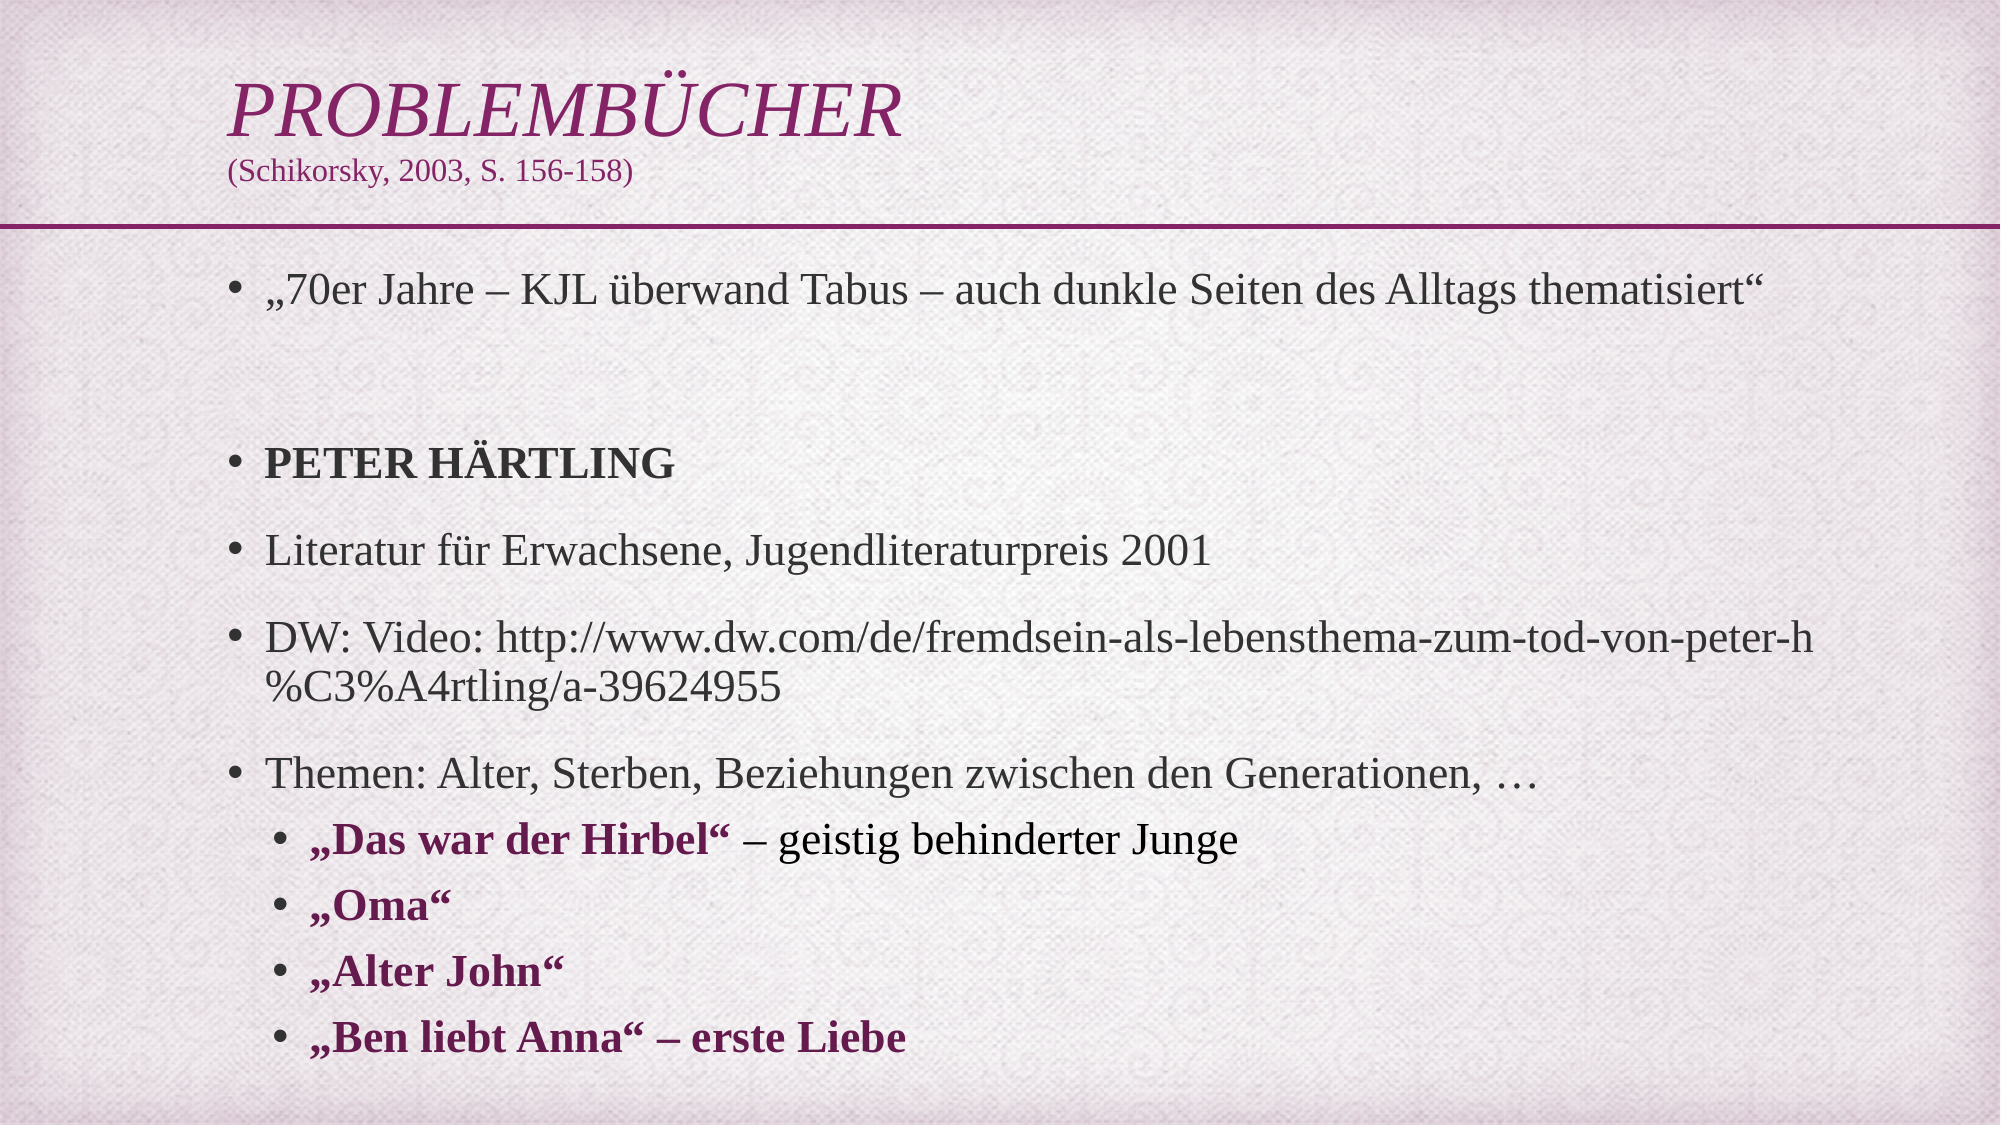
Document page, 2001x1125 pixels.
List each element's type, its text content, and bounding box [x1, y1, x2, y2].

picture [0, 0, 2001, 1125]
title PROBLEMBÜCHER (Schikorsky, 2003, S. 156-158) [212, 59, 1788, 197]
list „70er Jahre – KJL überwand Tabus – auch dunkle Seiten des Alltags thematisiert“ PETER HÄRTLING Literatur für Erwachsene, Jugendliteraturpreis 2001 DW: Video: http://www.dw.com/de/fremdsein-als-lebensthema-zum-tod-von-peter-h%C3%A4rtling/a-39624955 Themen: Alter, Sterben, Beziehungen zwischen den Generationen, … „Das war der Hirbel“ – geistig behinderter Junge „Oma“ „Alter John“ „Ben liebt Anna“ – erste Liebe [212, 257, 1851, 1108]
